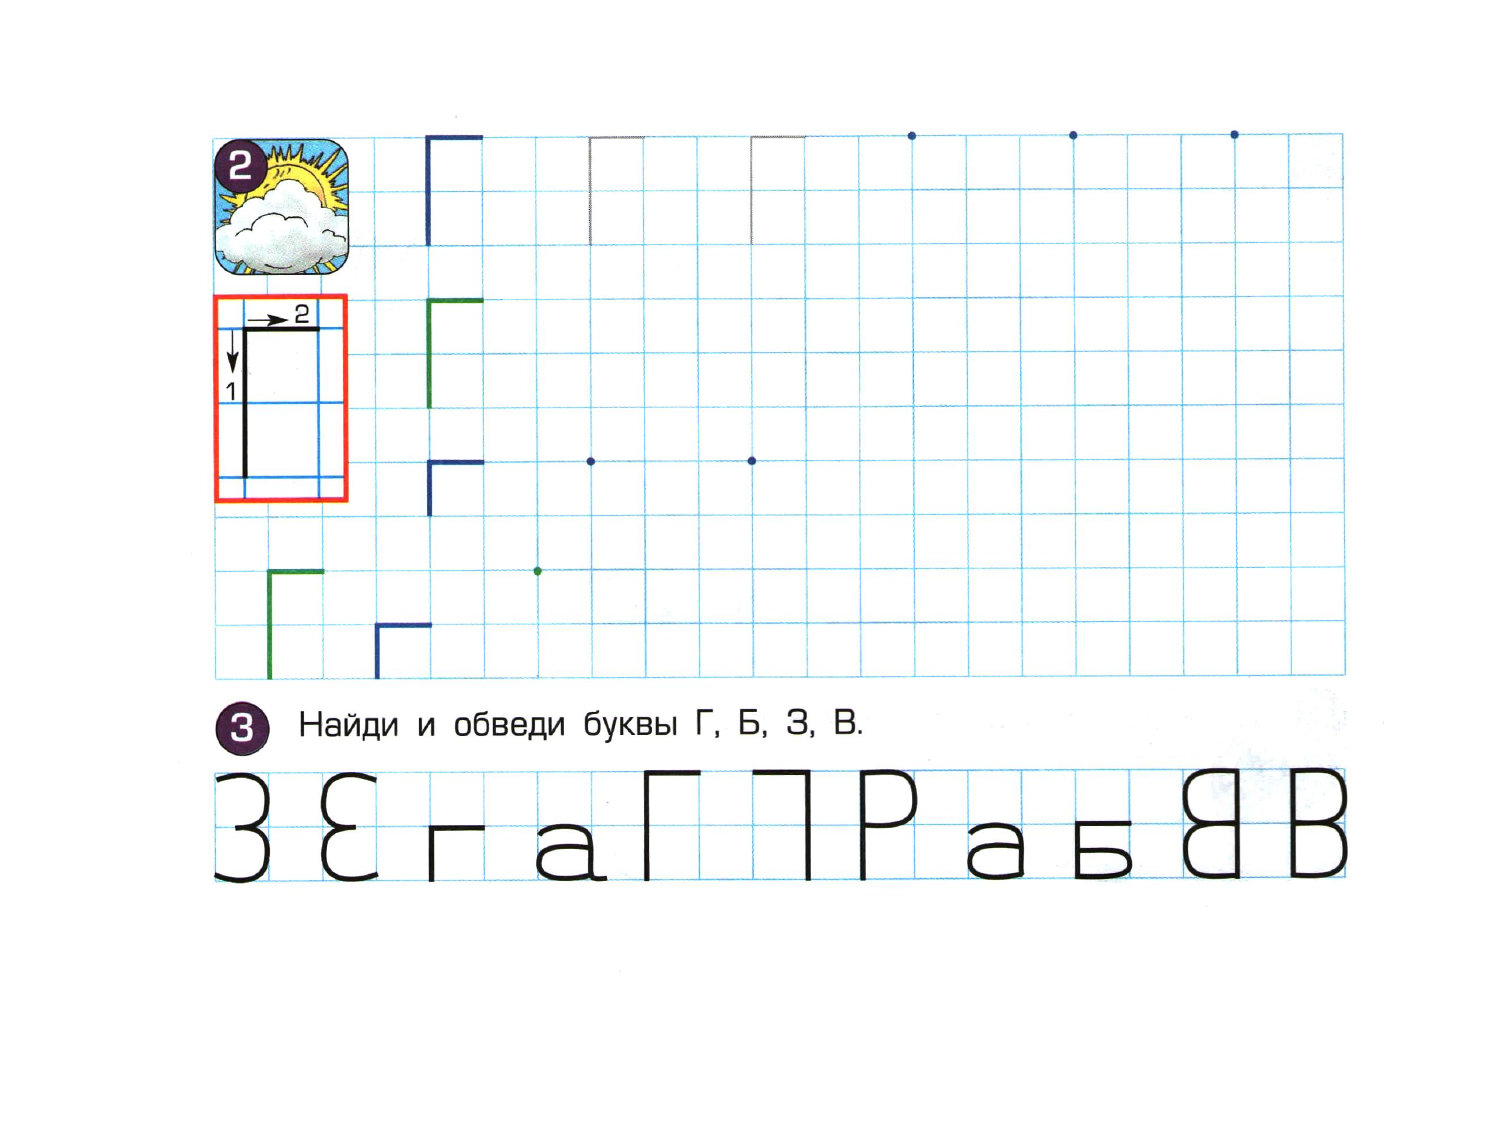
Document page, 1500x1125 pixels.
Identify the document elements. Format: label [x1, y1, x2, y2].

list [135, 113, 1446, 1036]
